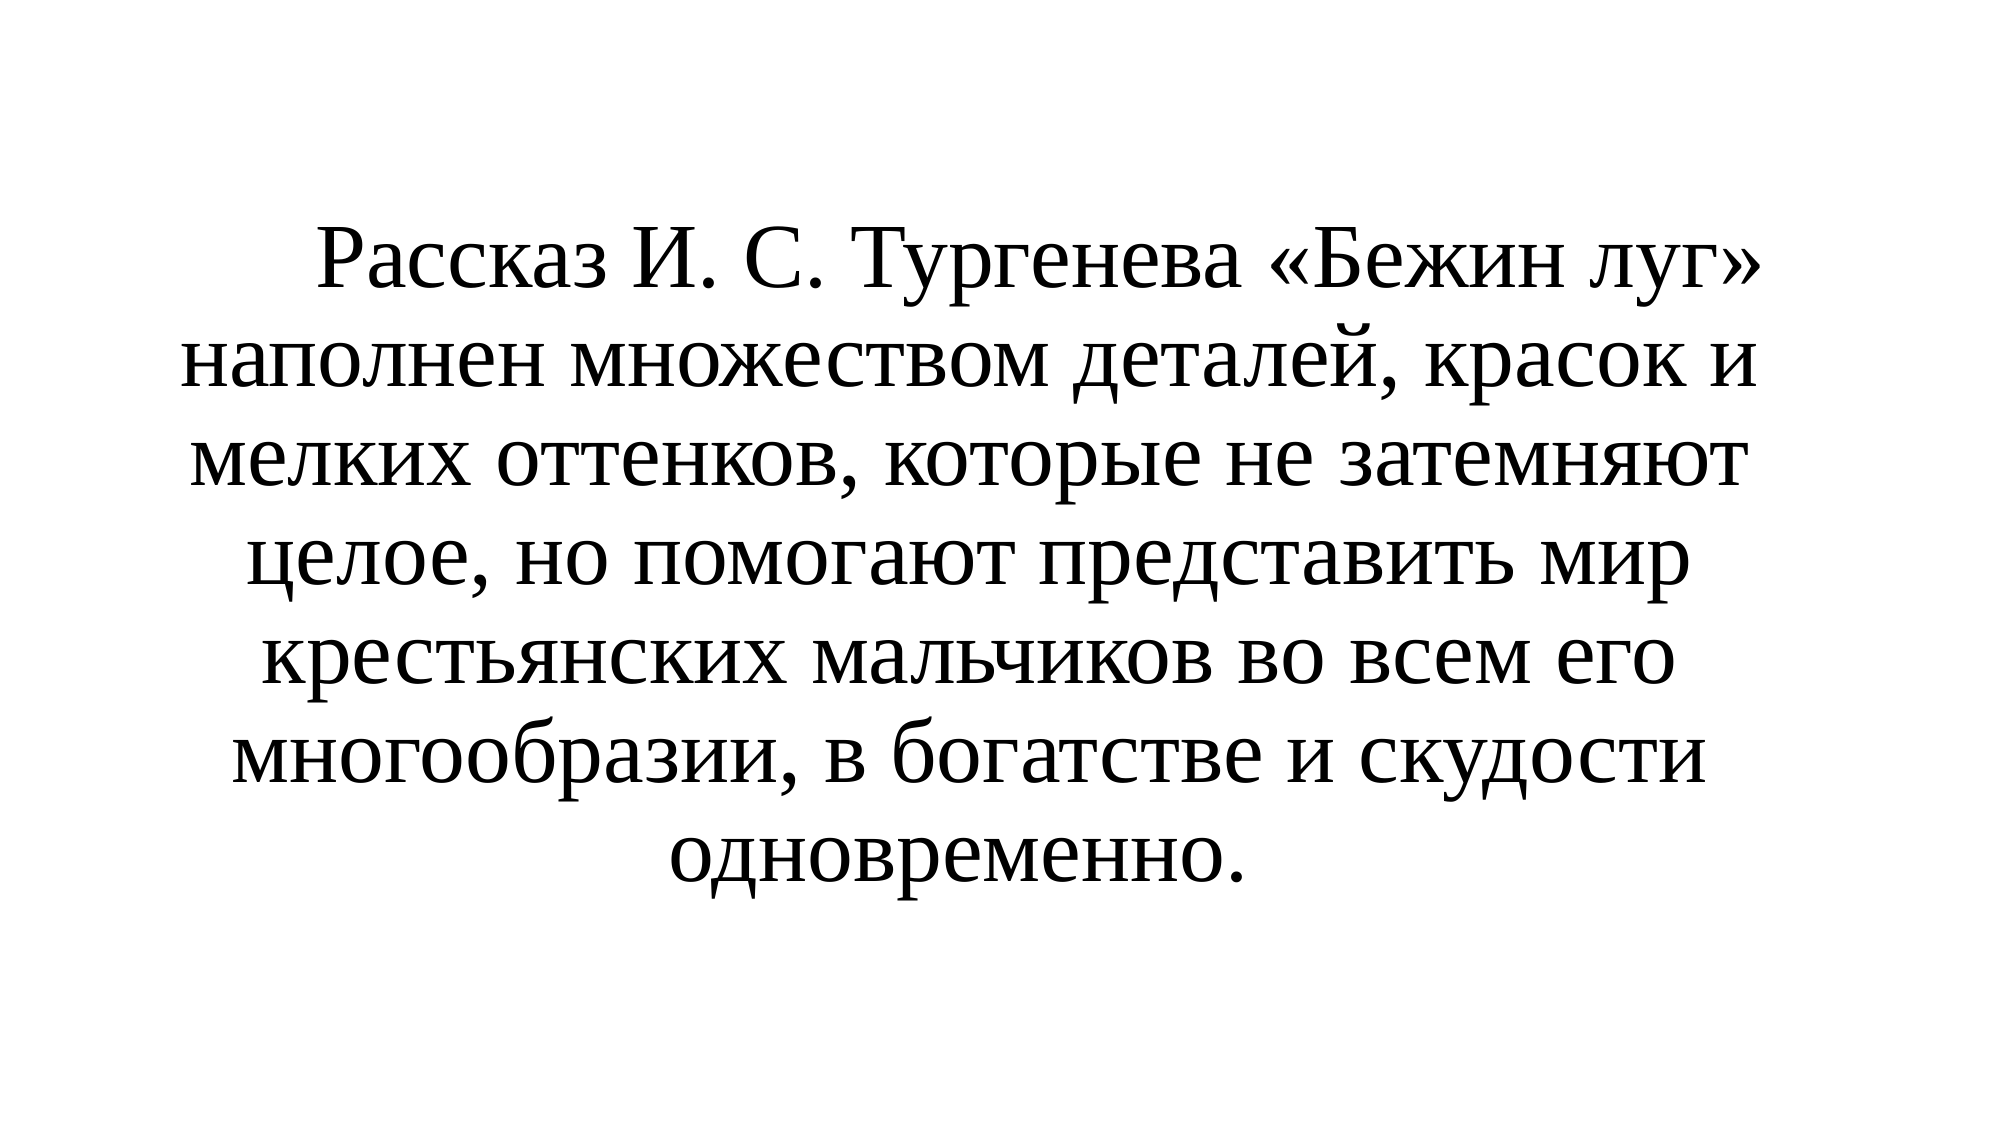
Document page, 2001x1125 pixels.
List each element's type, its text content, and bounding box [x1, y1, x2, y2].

title Рассказ И. С. Тургенева «Бежин луг» наполнен множеством деталей, красок и мелких оттенков, которые не затемняют целое, но помогают представить мир крестьянских мальчиков во всем его многообразии, в богатстве и скудости одновременно. [78, 59, 1863, 1050]
